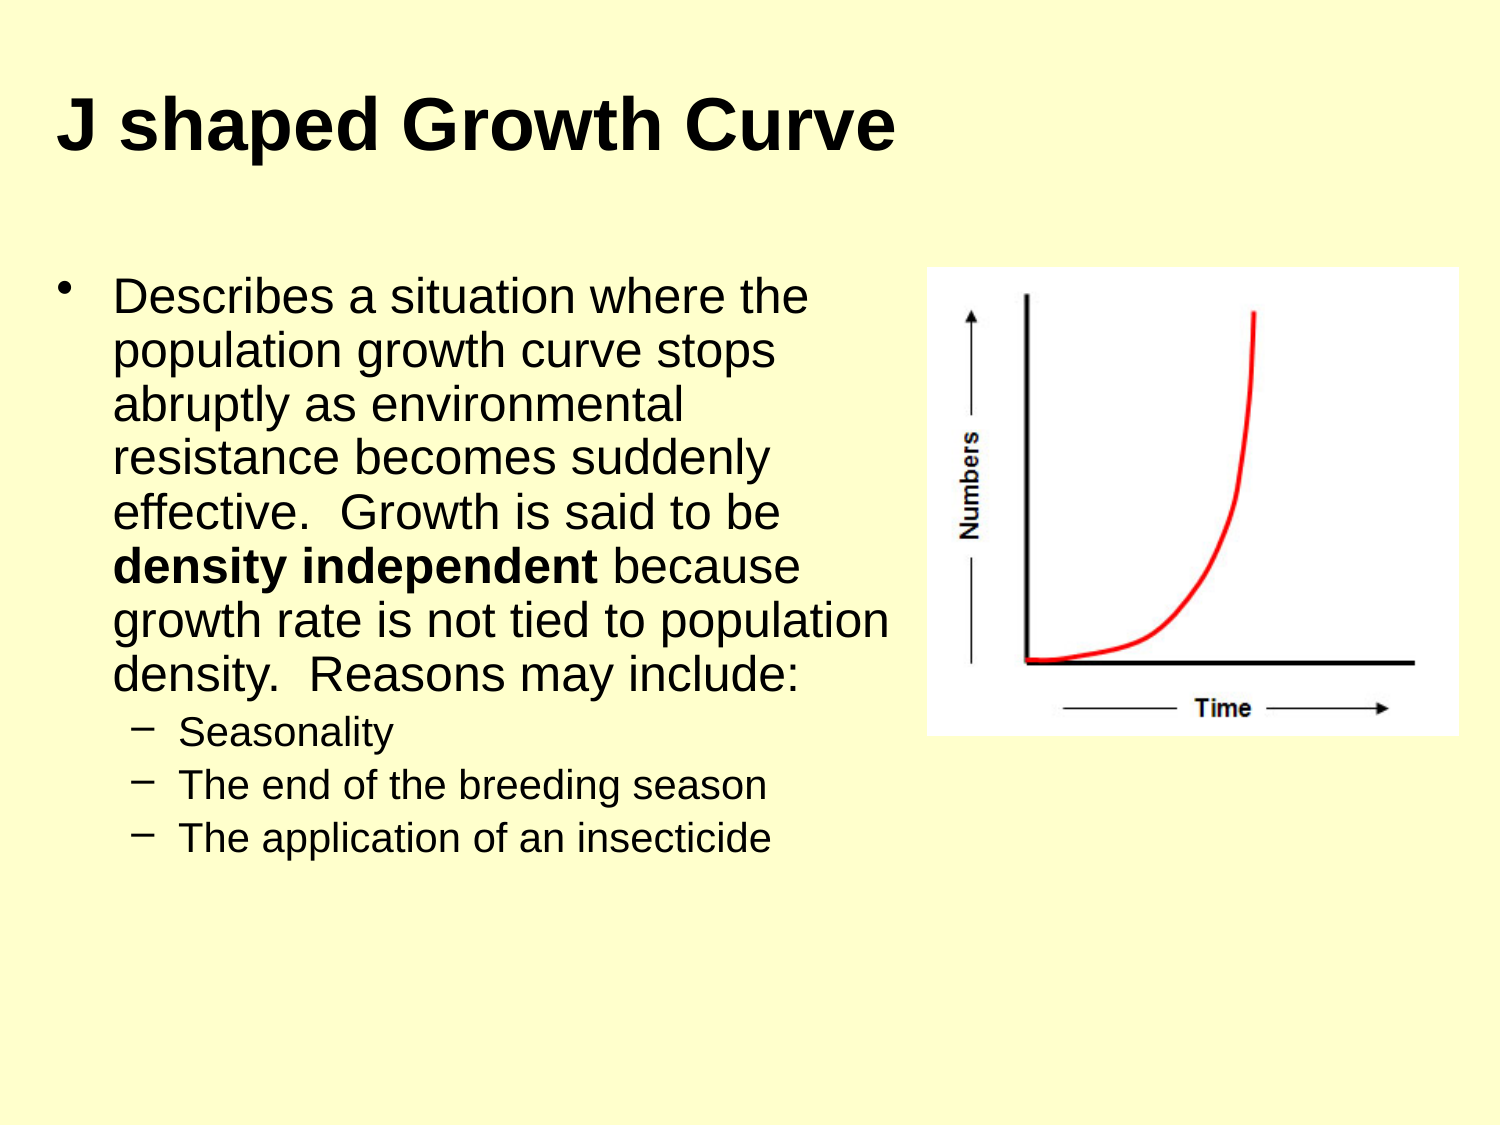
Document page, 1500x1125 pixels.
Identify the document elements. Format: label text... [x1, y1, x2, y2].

title J shaped Growth Curve [41, 45, 1425, 197]
picture [927, 267, 1459, 736]
list Describes a situation where the population growth curve stops abruptly as environmental resistance becomes suddenly effective. Growth is said to be density independent because growth rate is not tied to population density. Reasons may include: Seasonality The end of the breeding season The application of an insecticide [41, 262, 928, 1005]
